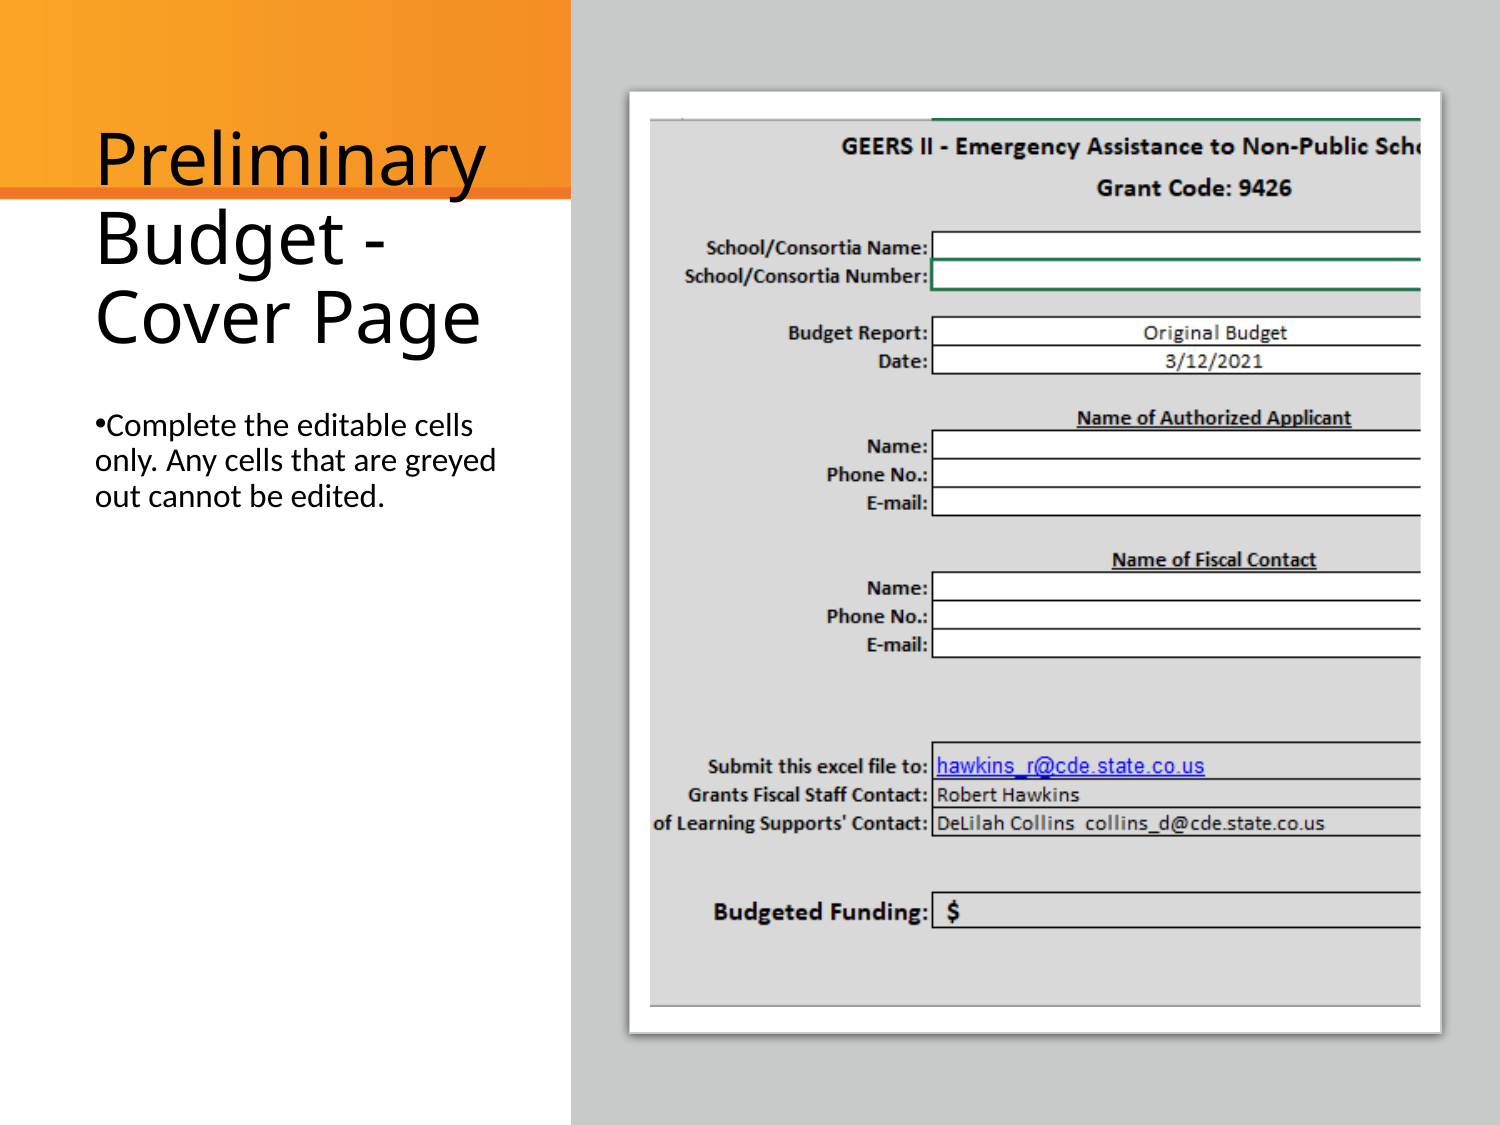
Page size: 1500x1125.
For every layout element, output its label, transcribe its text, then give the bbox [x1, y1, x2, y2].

title Preliminary Budget - Cover Page [79, 103, 524, 379]
text_box [570, 0, 1500, 1125]
picture [0, 0, 570, 200]
text_box [629, 91, 1442, 1034]
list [650, 118, 1421, 1007]
text_box Complete the editable cells only. Any cells that are greyed out cannot be edited. [79, 399, 524, 1020]
